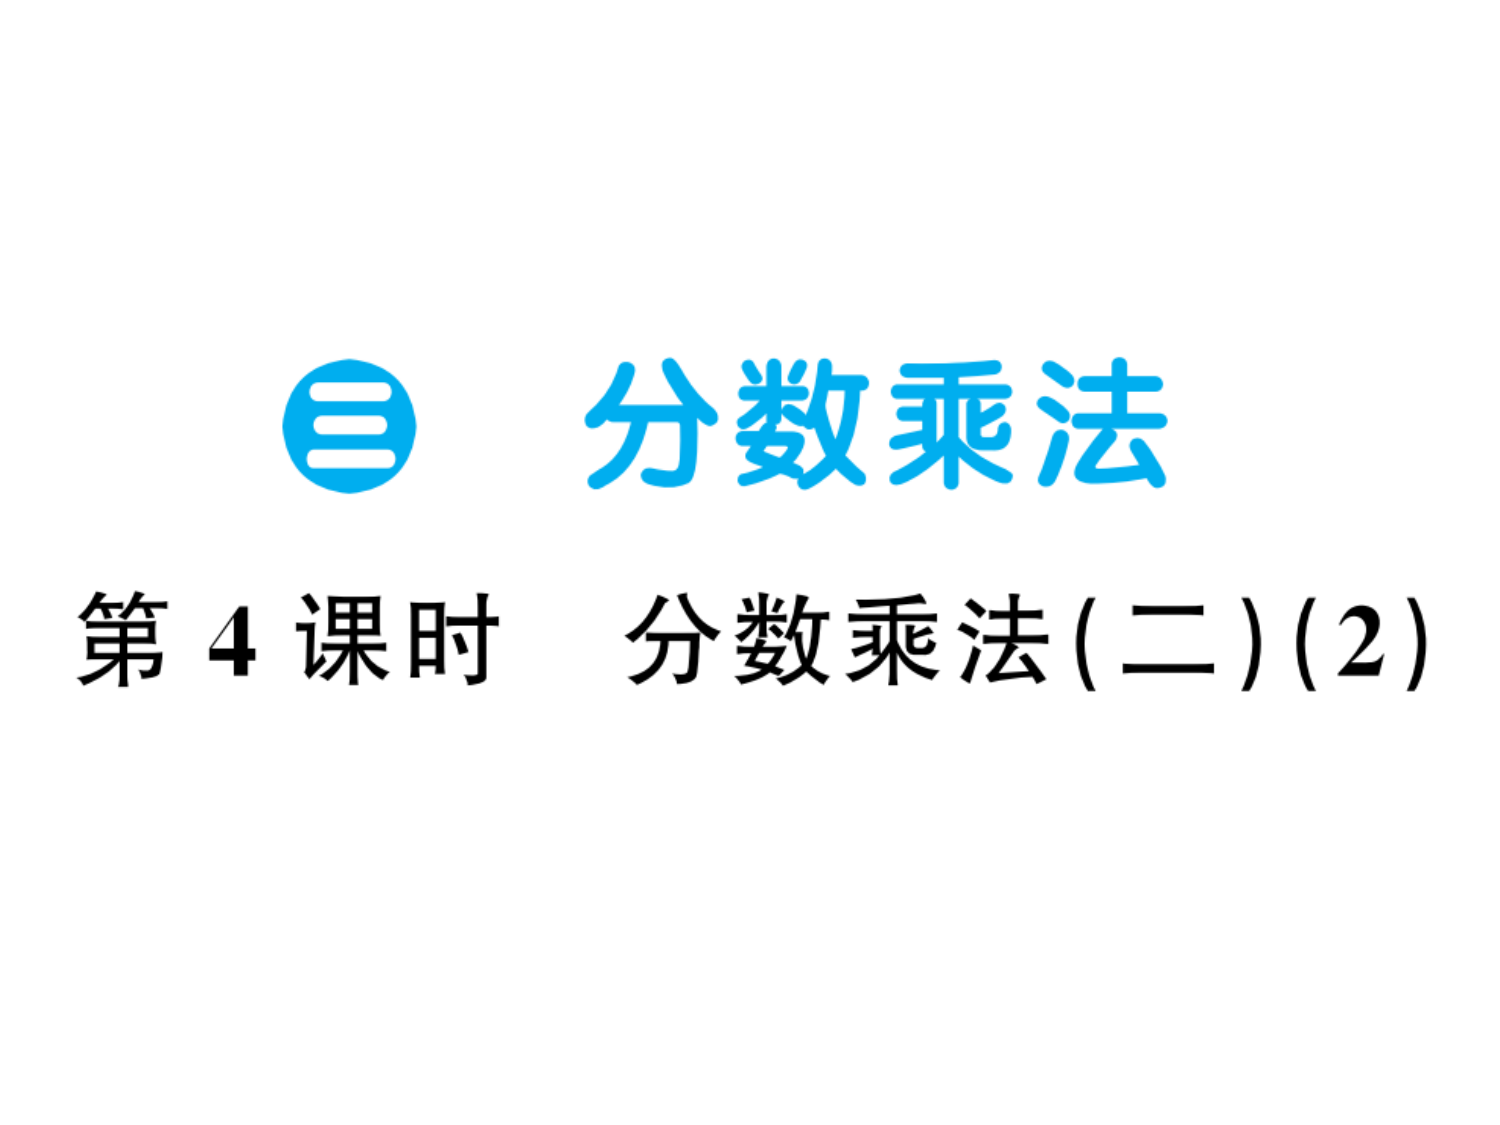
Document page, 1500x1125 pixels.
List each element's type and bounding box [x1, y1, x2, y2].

picture [52, 574, 1438, 716]
picture [253, 337, 1204, 557]
